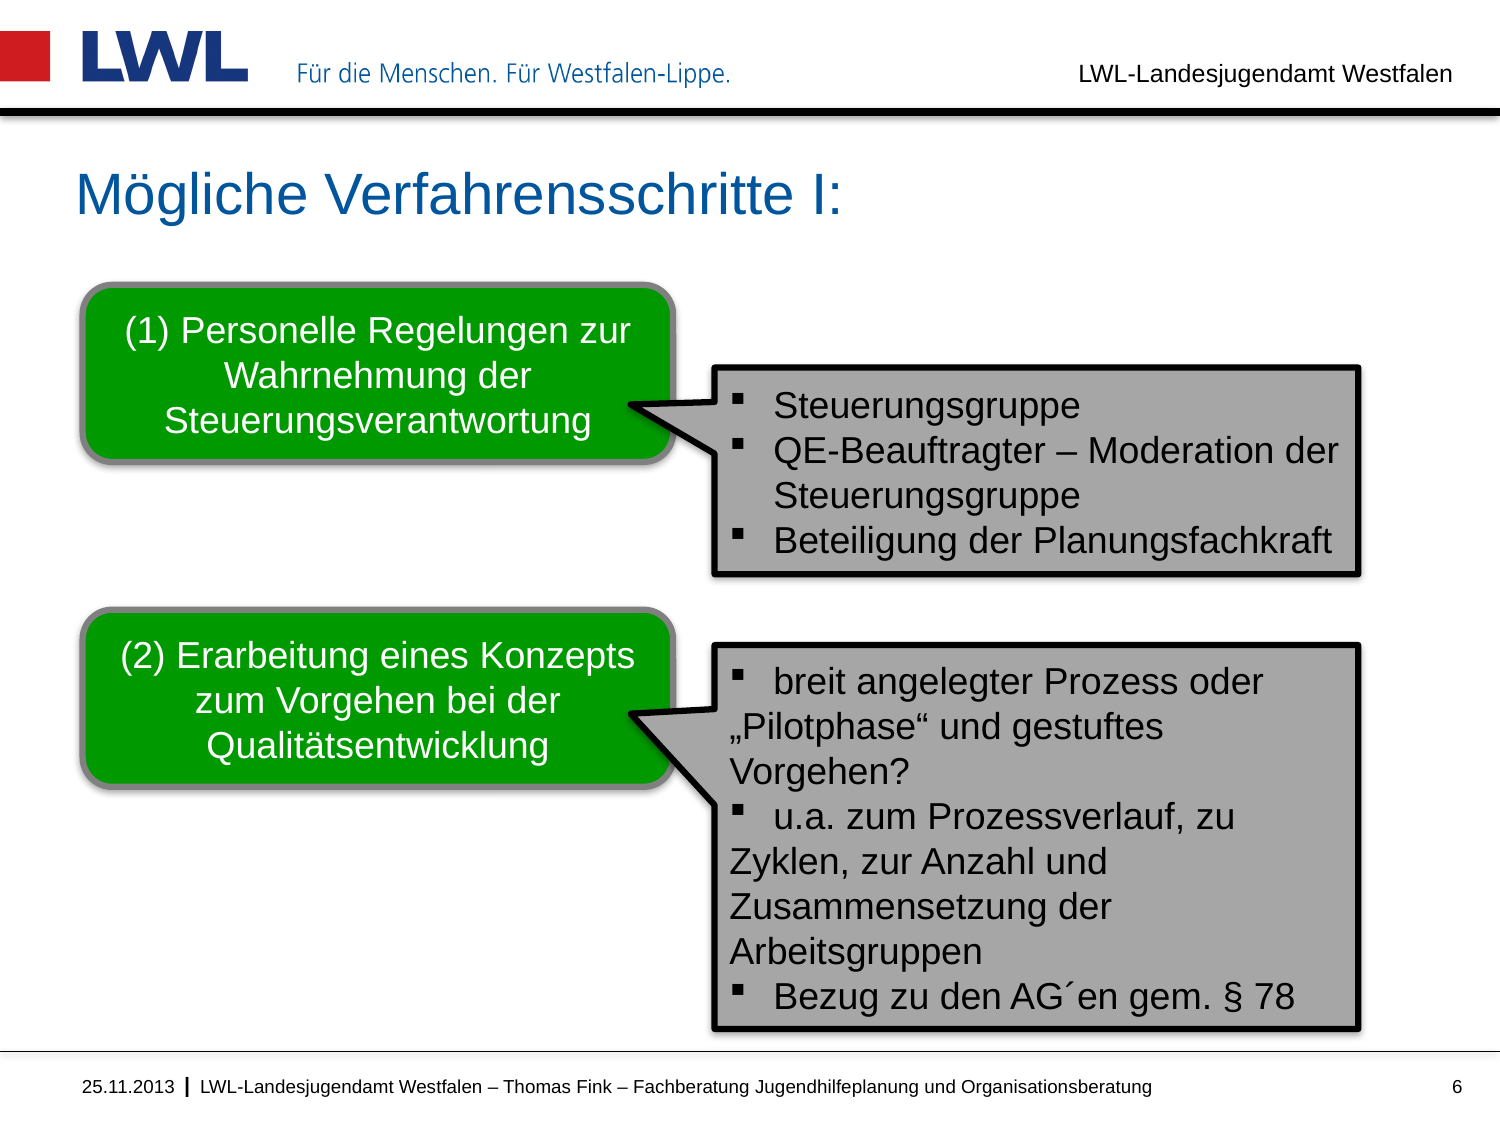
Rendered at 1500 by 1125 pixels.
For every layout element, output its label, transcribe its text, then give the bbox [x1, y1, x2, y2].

slide_number 6 [1387, 1074, 1463, 1108]
picture [82, 31, 290, 82]
title Mögliche Verfahrensschritte I: [75, 159, 1455, 312]
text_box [82, 284, 1359, 575]
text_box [82, 609, 1359, 1030]
picture [294, 59, 732, 91]
footer LWL-Landesjugendamt Westfalen – Thomas Fink – Fachberatung Jugendhilfeplanung und Organisationsberatung [200, 1074, 1288, 1108]
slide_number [62, 1074, 175, 1108]
